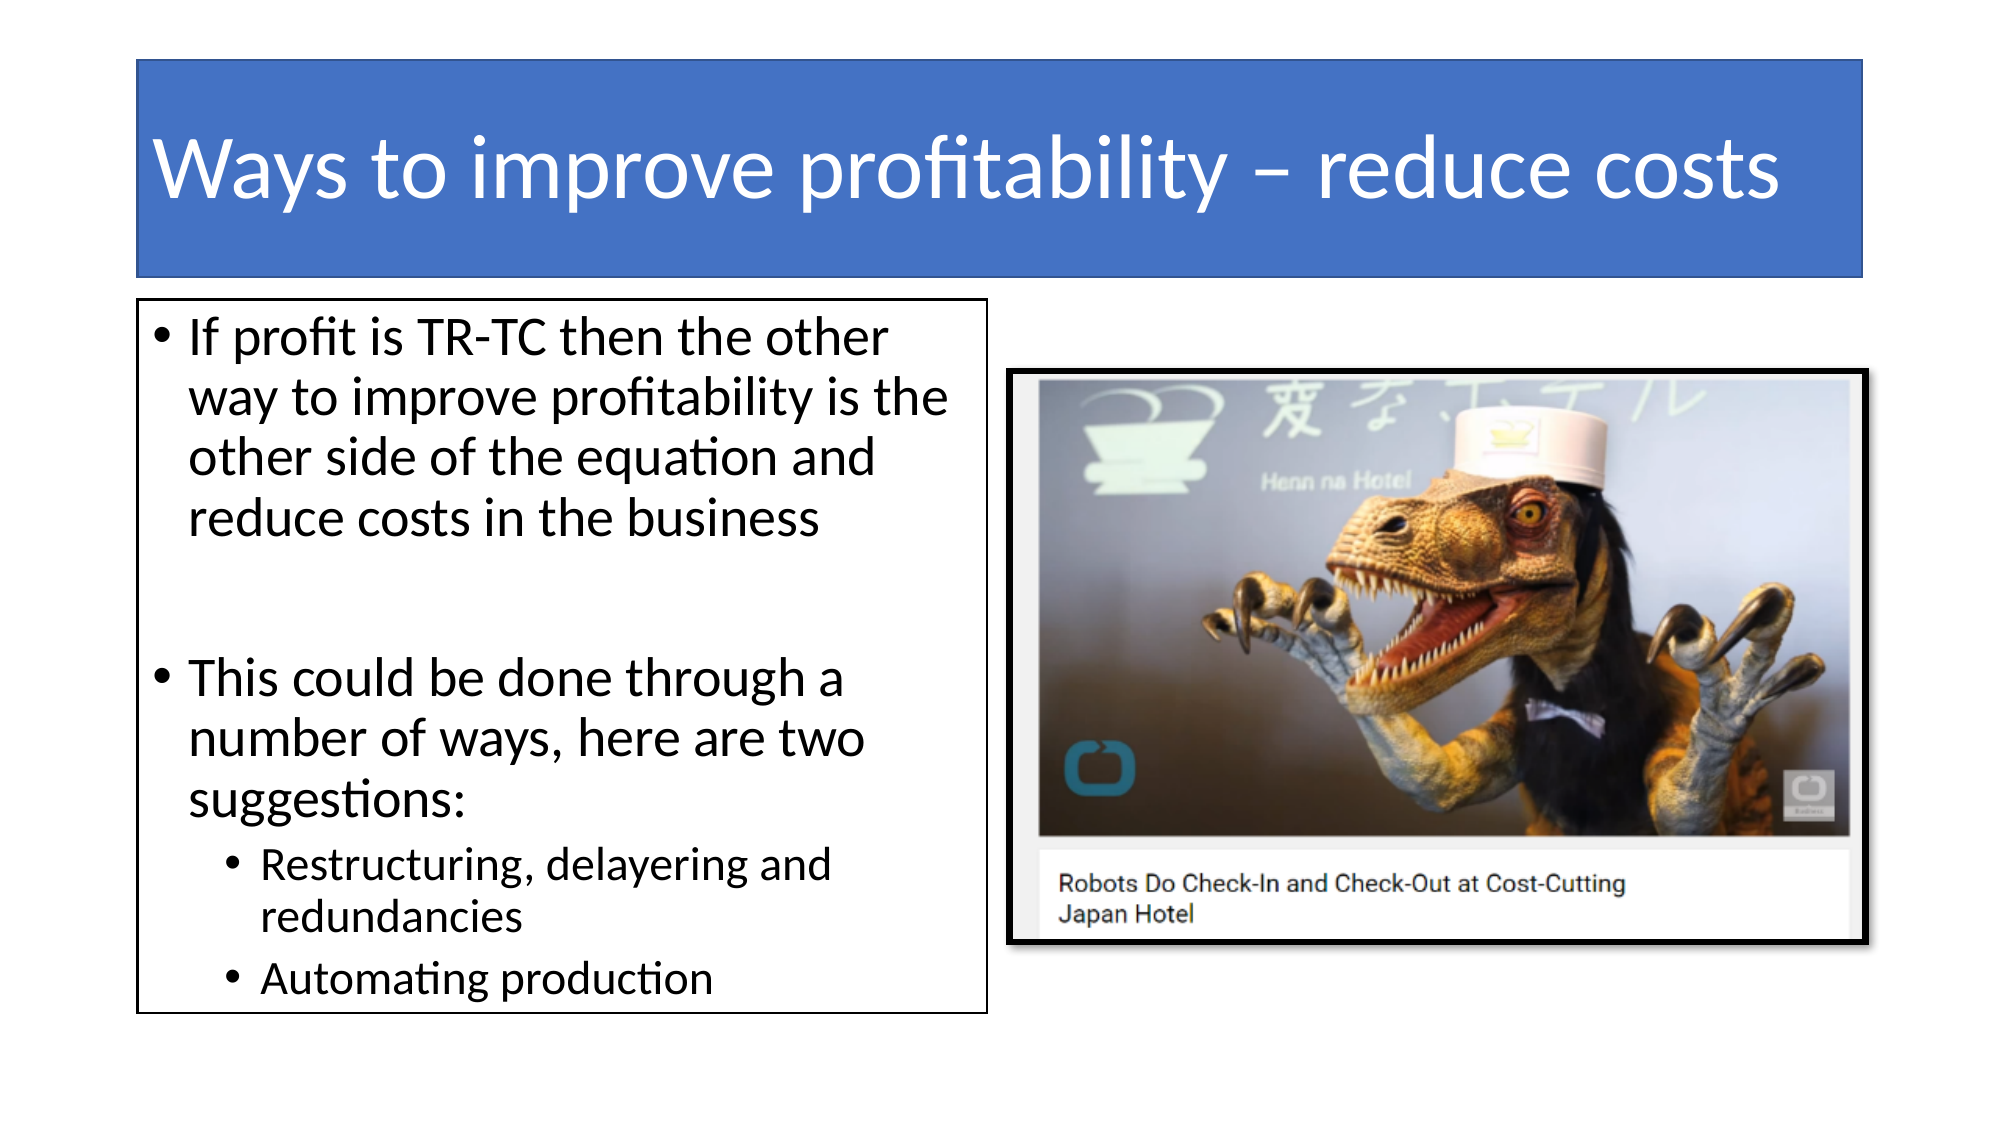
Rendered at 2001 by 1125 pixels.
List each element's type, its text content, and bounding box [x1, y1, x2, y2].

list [1012, 374, 1863, 939]
title Ways to improve profitability – reduce costs [136, 59, 1863, 278]
list If profit is TR-TC then the other way to improve profitability is the other side of the equation and reduce costs in the business This could be done through a number of ways, here are two suggestions: Restructuring, delayering and redundancies Automating production [136, 298, 988, 1014]
